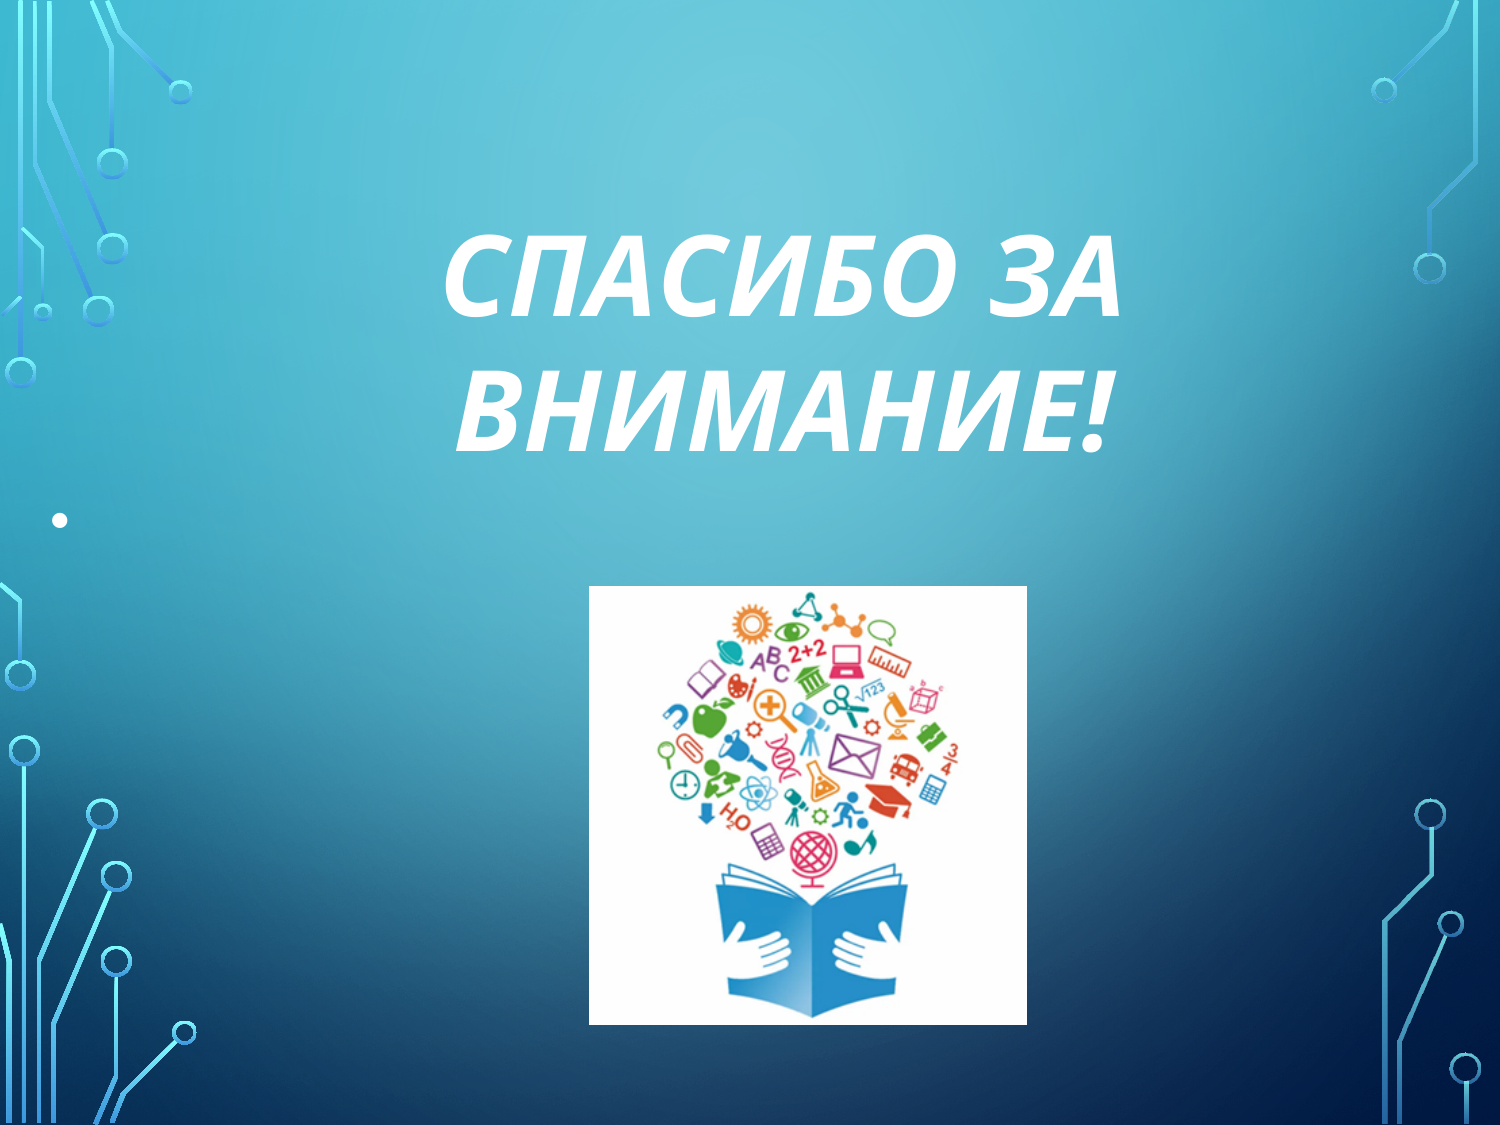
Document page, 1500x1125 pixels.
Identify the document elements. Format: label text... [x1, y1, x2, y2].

text_box [35, 389, 1454, 571]
text_box СПАСИБО ЗА ВНИМАНИЕ! [101, 196, 1466, 532]
picture [588, 585, 1027, 1025]
